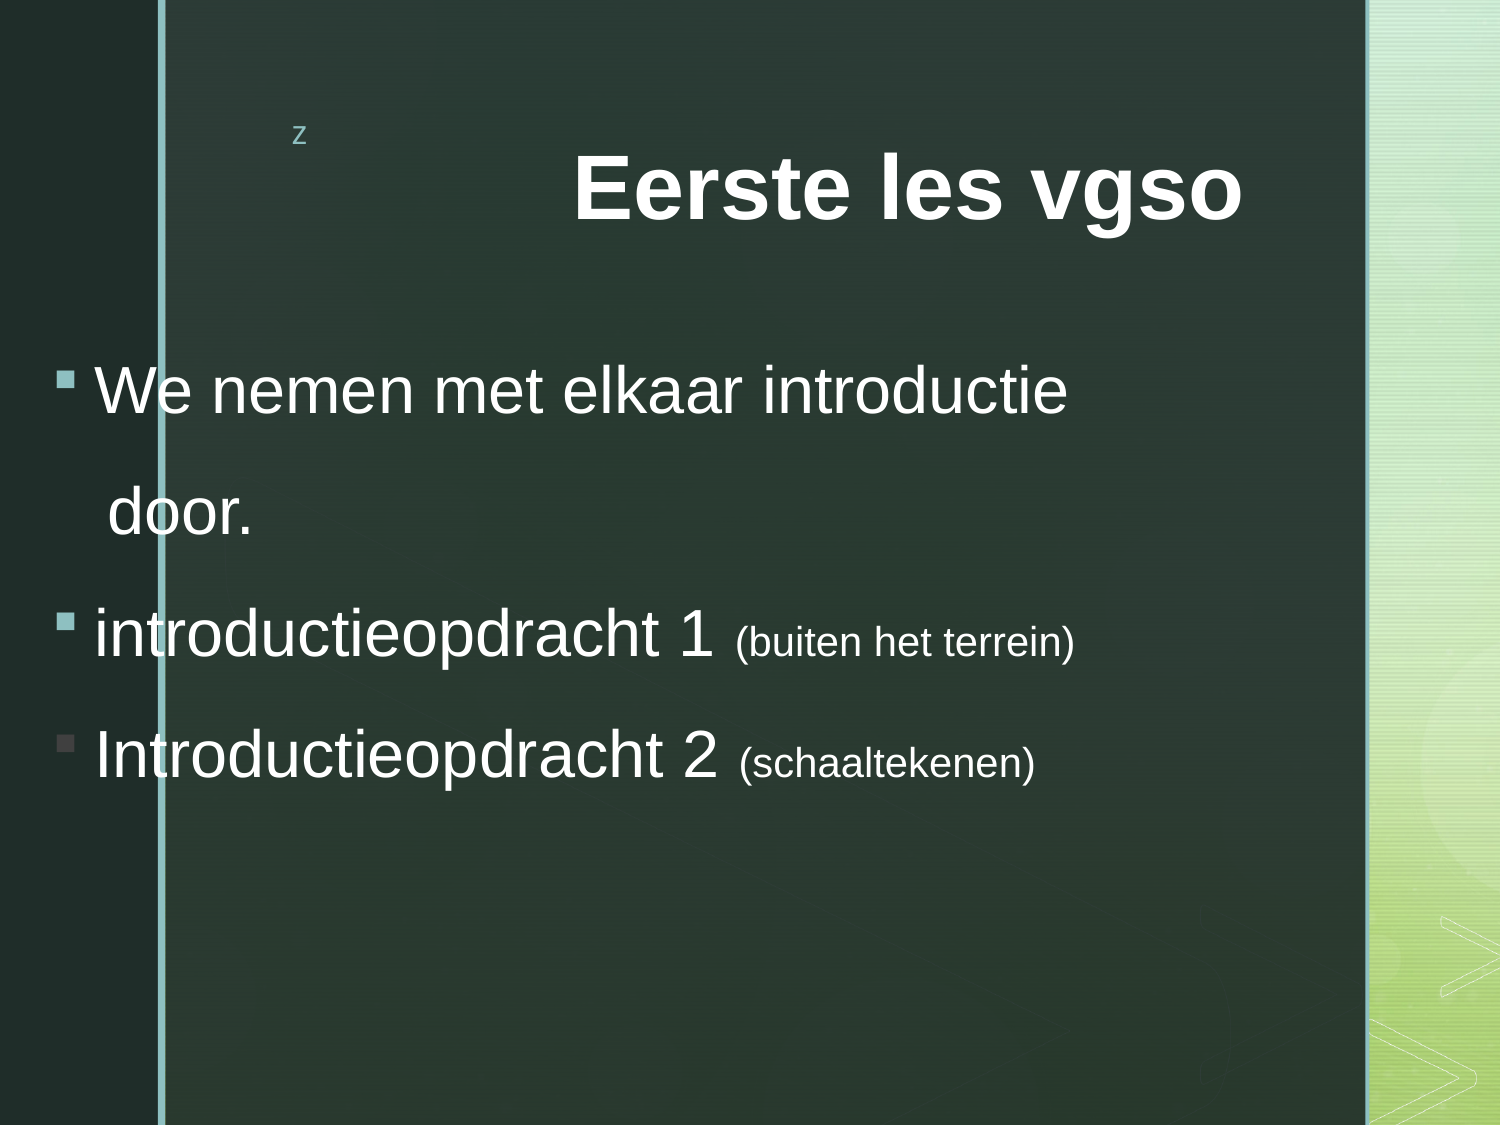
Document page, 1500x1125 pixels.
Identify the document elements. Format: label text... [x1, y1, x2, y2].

list We nemen met elkaar introductie door. introductieopdracht 1 (buiten het terrein) Introductieopdracht 2 (schaaltekenen) [36, 281, 1460, 962]
title Eerste les vgso [321, 132, 1286, 281]
picture [1370, 0, 1500, 1125]
